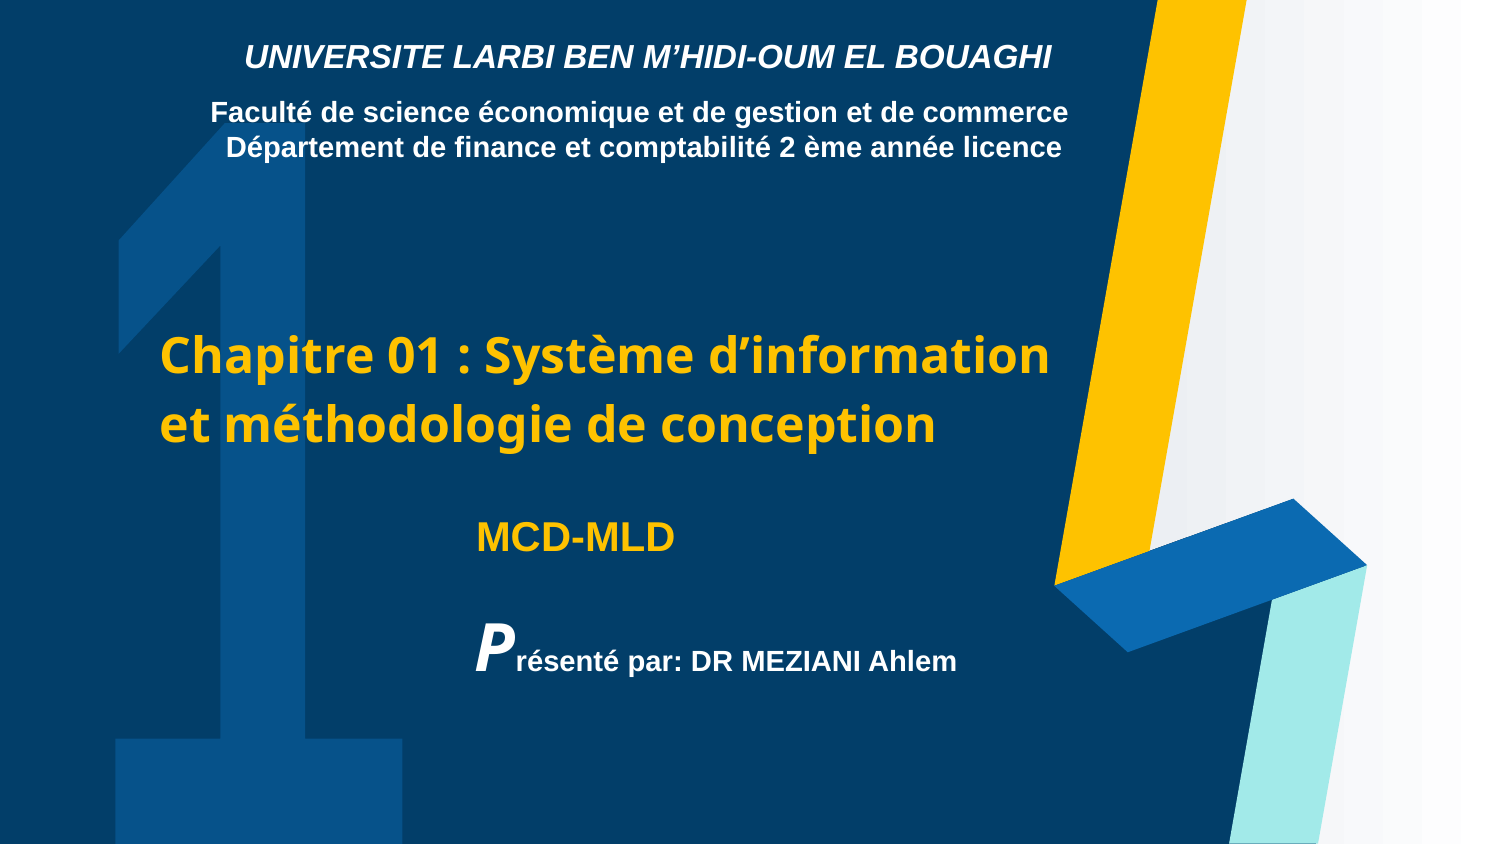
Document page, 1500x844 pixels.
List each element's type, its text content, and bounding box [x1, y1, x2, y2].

text_box UNIVERSITE LARBI BEN M’HIDI-OUM EL BOUAGHI Faculté de science économique et de gestion et de commerce Département de finance et comptabilité 2 ème année licence [10, 28, 1287, 171]
subtitle Chapitre 01 : Système d’information et méthodologie de conception [159, 314, 1071, 376]
text_box MCD-MLD [461, 502, 703, 568]
text_box Présenté par: DR MEZIANI Ahlem [460, 597, 981, 693]
